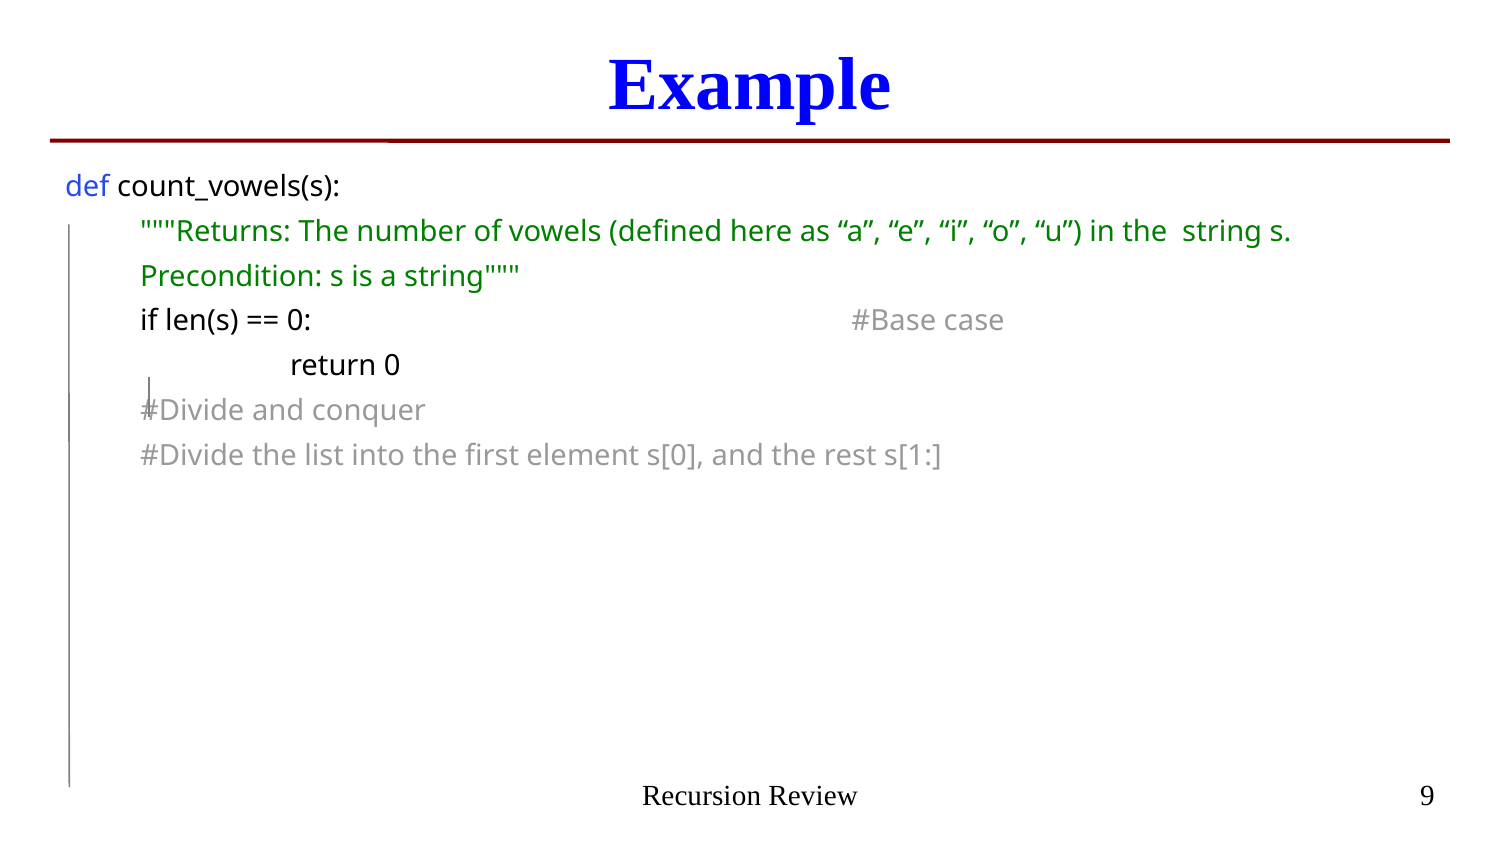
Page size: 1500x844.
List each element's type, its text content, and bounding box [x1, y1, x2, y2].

slide_number 9 [1224, 784, 1450, 826]
list def count_vowels(s): """Returns: The number of vowels (defined here as “a”, “e”, “i”, “o”, “u”) in the string s. Precondition: s is a string""" if len(s) == 0: #Base case return 0 #Divide and conquer #Divide the list into the first element s[0], and the rest s[1:] [50, 159, 1450, 784]
title Example [50, 37, 1450, 122]
footer Recursion Review [300, 784, 1200, 826]
